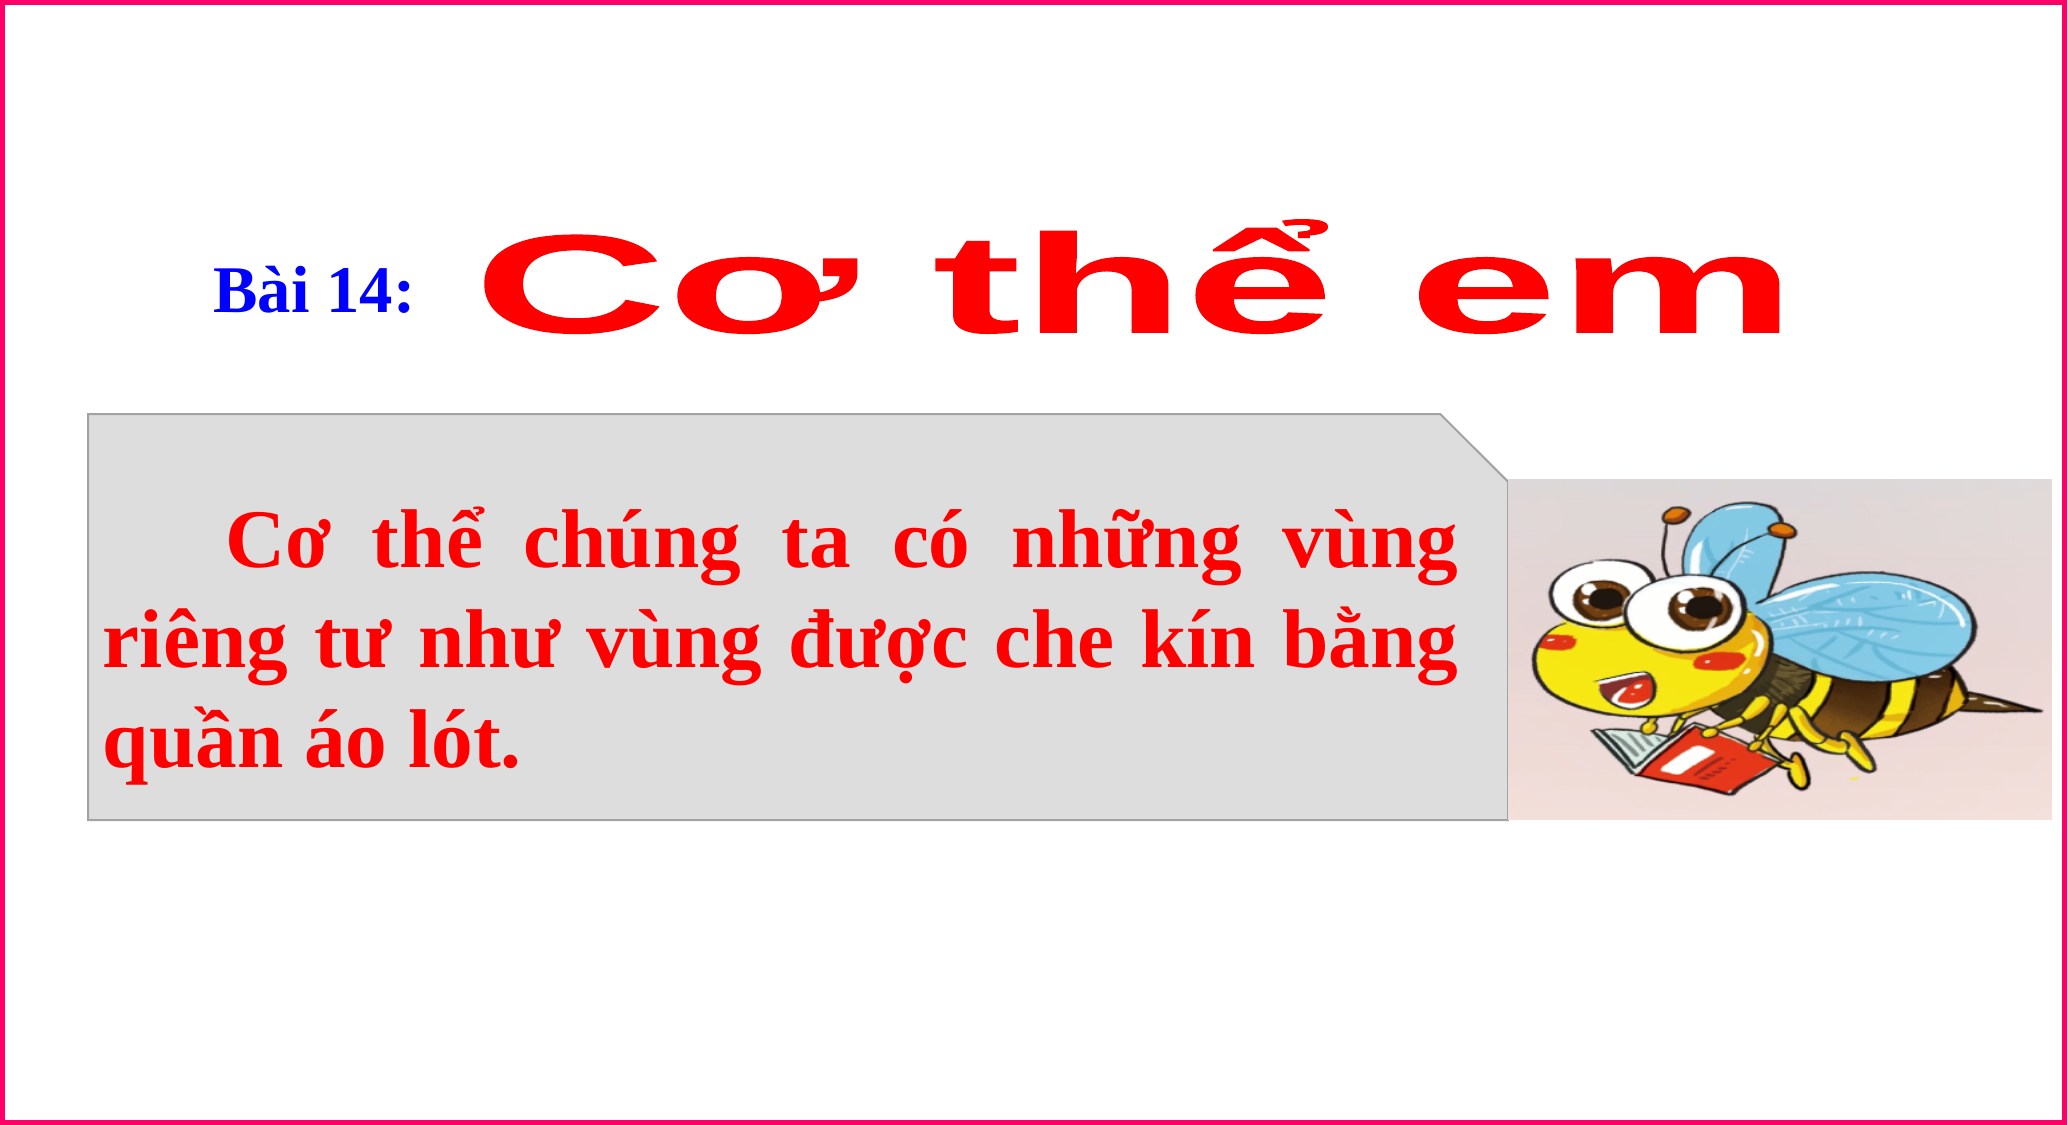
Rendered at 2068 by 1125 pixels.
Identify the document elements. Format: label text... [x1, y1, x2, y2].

text_box Bài 14: [170, 238, 459, 333]
text_box [0, 0, 2068, 1125]
text_box Cơ thể chúng ta có những vùng riêng tư như vùng được che kín bằng quần áo lót. [87, 413, 1510, 822]
picture [1508, 479, 2052, 821]
